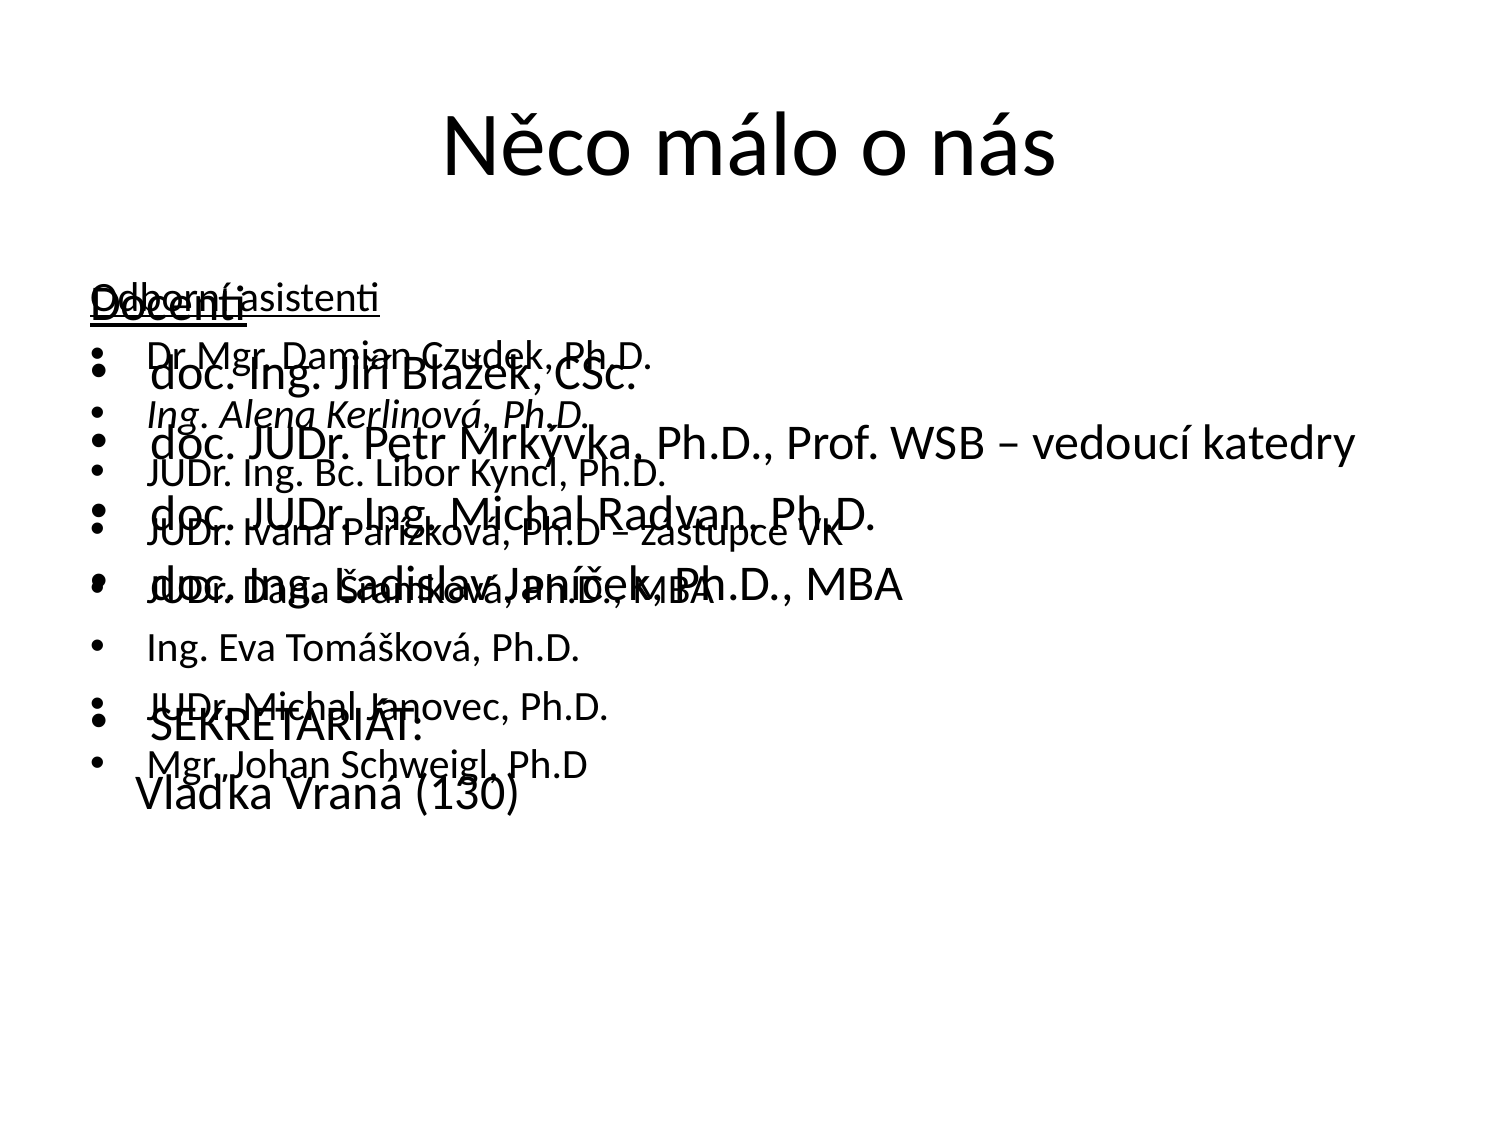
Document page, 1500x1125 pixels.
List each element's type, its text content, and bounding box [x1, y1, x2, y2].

list Odborní asistenti Dr Mgr. Damian Czudek, Ph.D. Ing. Alena Kerlinová, Ph.D. JUDr. Ing. Bc. Libor Kyncl, Ph.D. JUDr. Ivana Pařízková, Ph.D – zástupce VK JUDr. Dana Šramková, Ph.D., MBA Ing. Eva Tomášková, Ph.D. JUDr. Michal Janovec, Ph.D. Mgr. Johan Schweigl, Ph.D [75, 262, 1425, 1005]
title Něco málo o nás [75, 45, 1425, 233]
